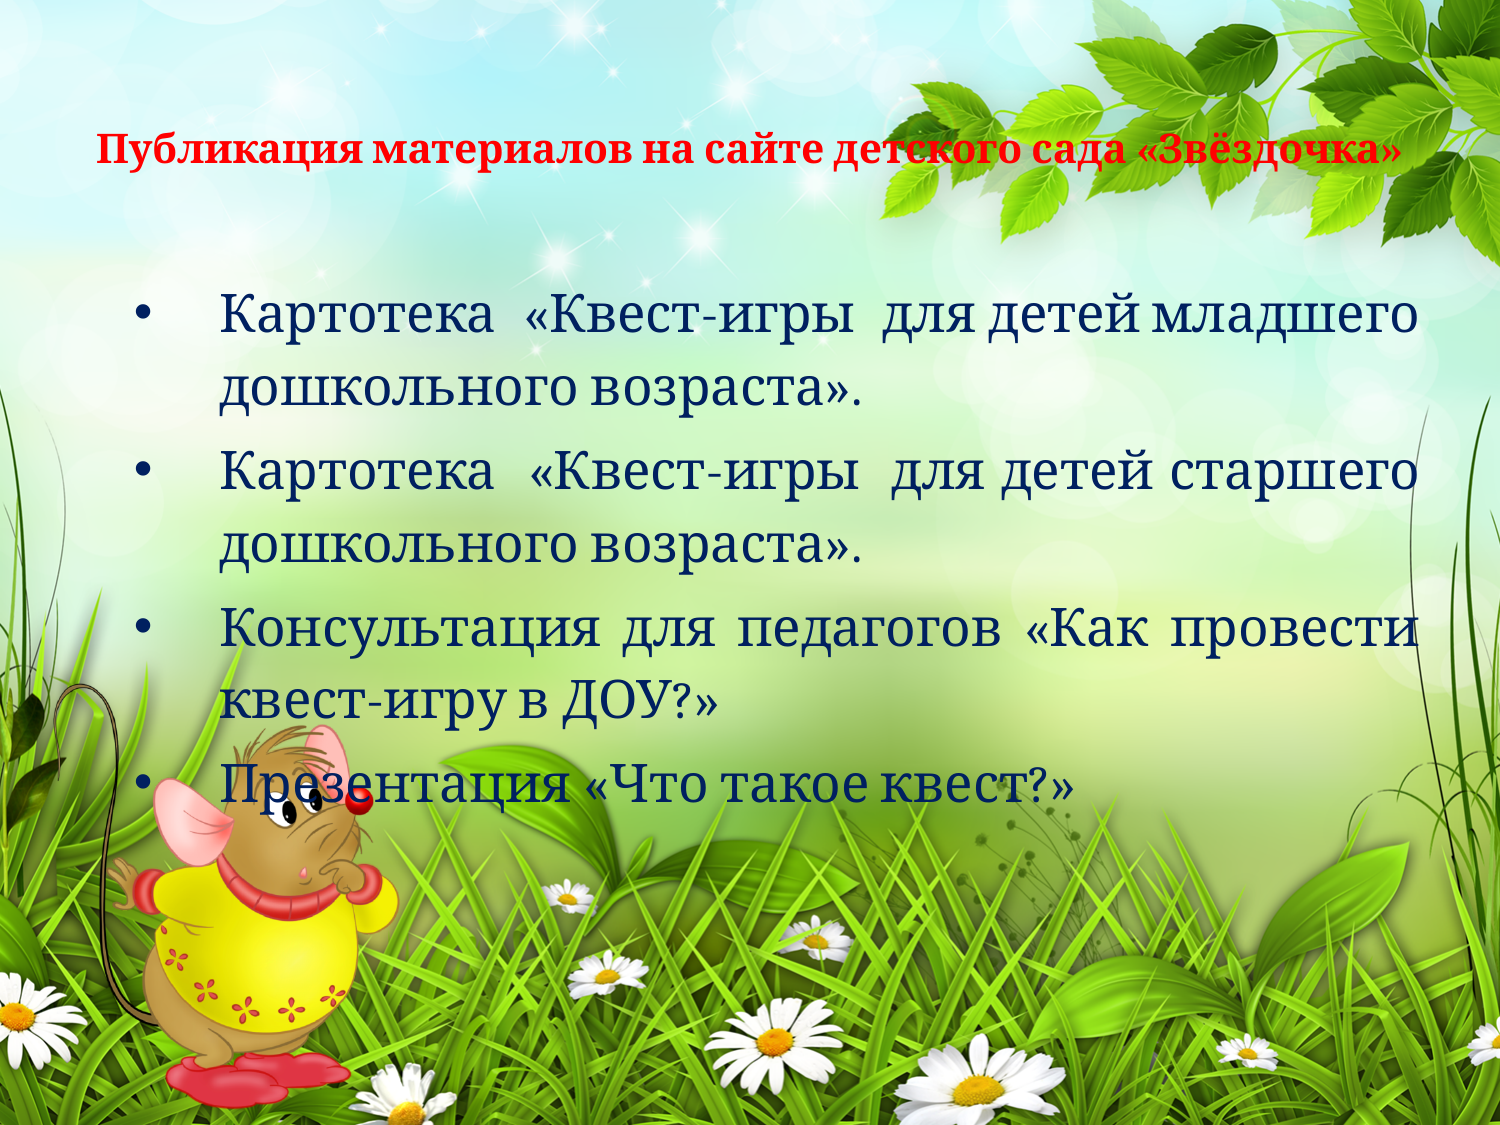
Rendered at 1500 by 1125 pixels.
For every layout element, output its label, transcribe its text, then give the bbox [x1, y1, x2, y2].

title Публикация материалов на сайте детского сада «Звёздочка» [75, 45, 1425, 233]
picture [0, 0, 1500, 1125]
list Картотека «Квест-игры для детей младшего дошкольного возраста». Картотека «Квест-игры для детей старшего дошкольного возраста». Консультация для педагогов «Как провести квест-игру в ДОУ?» Презентация «Что такое квест?» [75, 262, 1436, 823]
